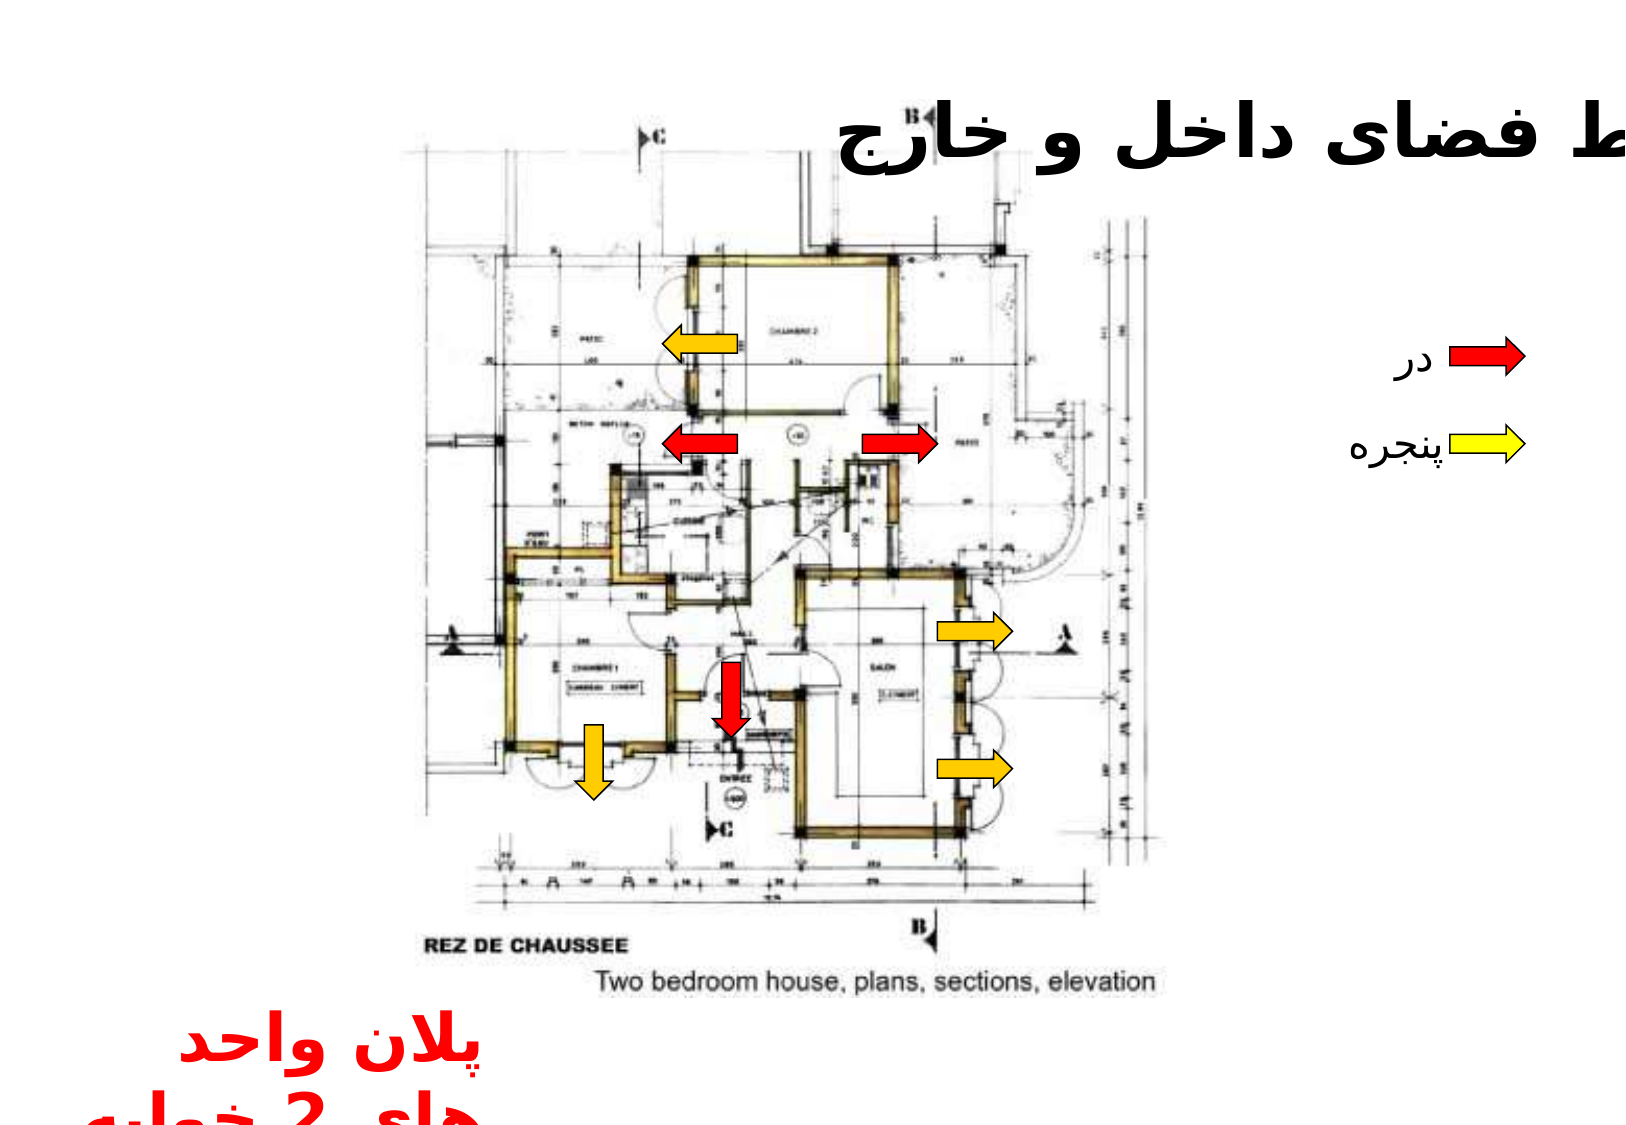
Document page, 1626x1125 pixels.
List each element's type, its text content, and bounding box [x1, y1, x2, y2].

picture [399, 99, 1186, 999]
text_box پلان واحد های 2 خوابه [24, 987, 500, 1125]
text_box پنجره [1333, 409, 1460, 475]
text_box ارتباط فضای داخل و خارج [819, 74, 1625, 180]
text_box [1460, 425, 1525, 463]
text_box [1449, 337, 1525, 376]
text_box در [1380, 322, 1449, 387]
